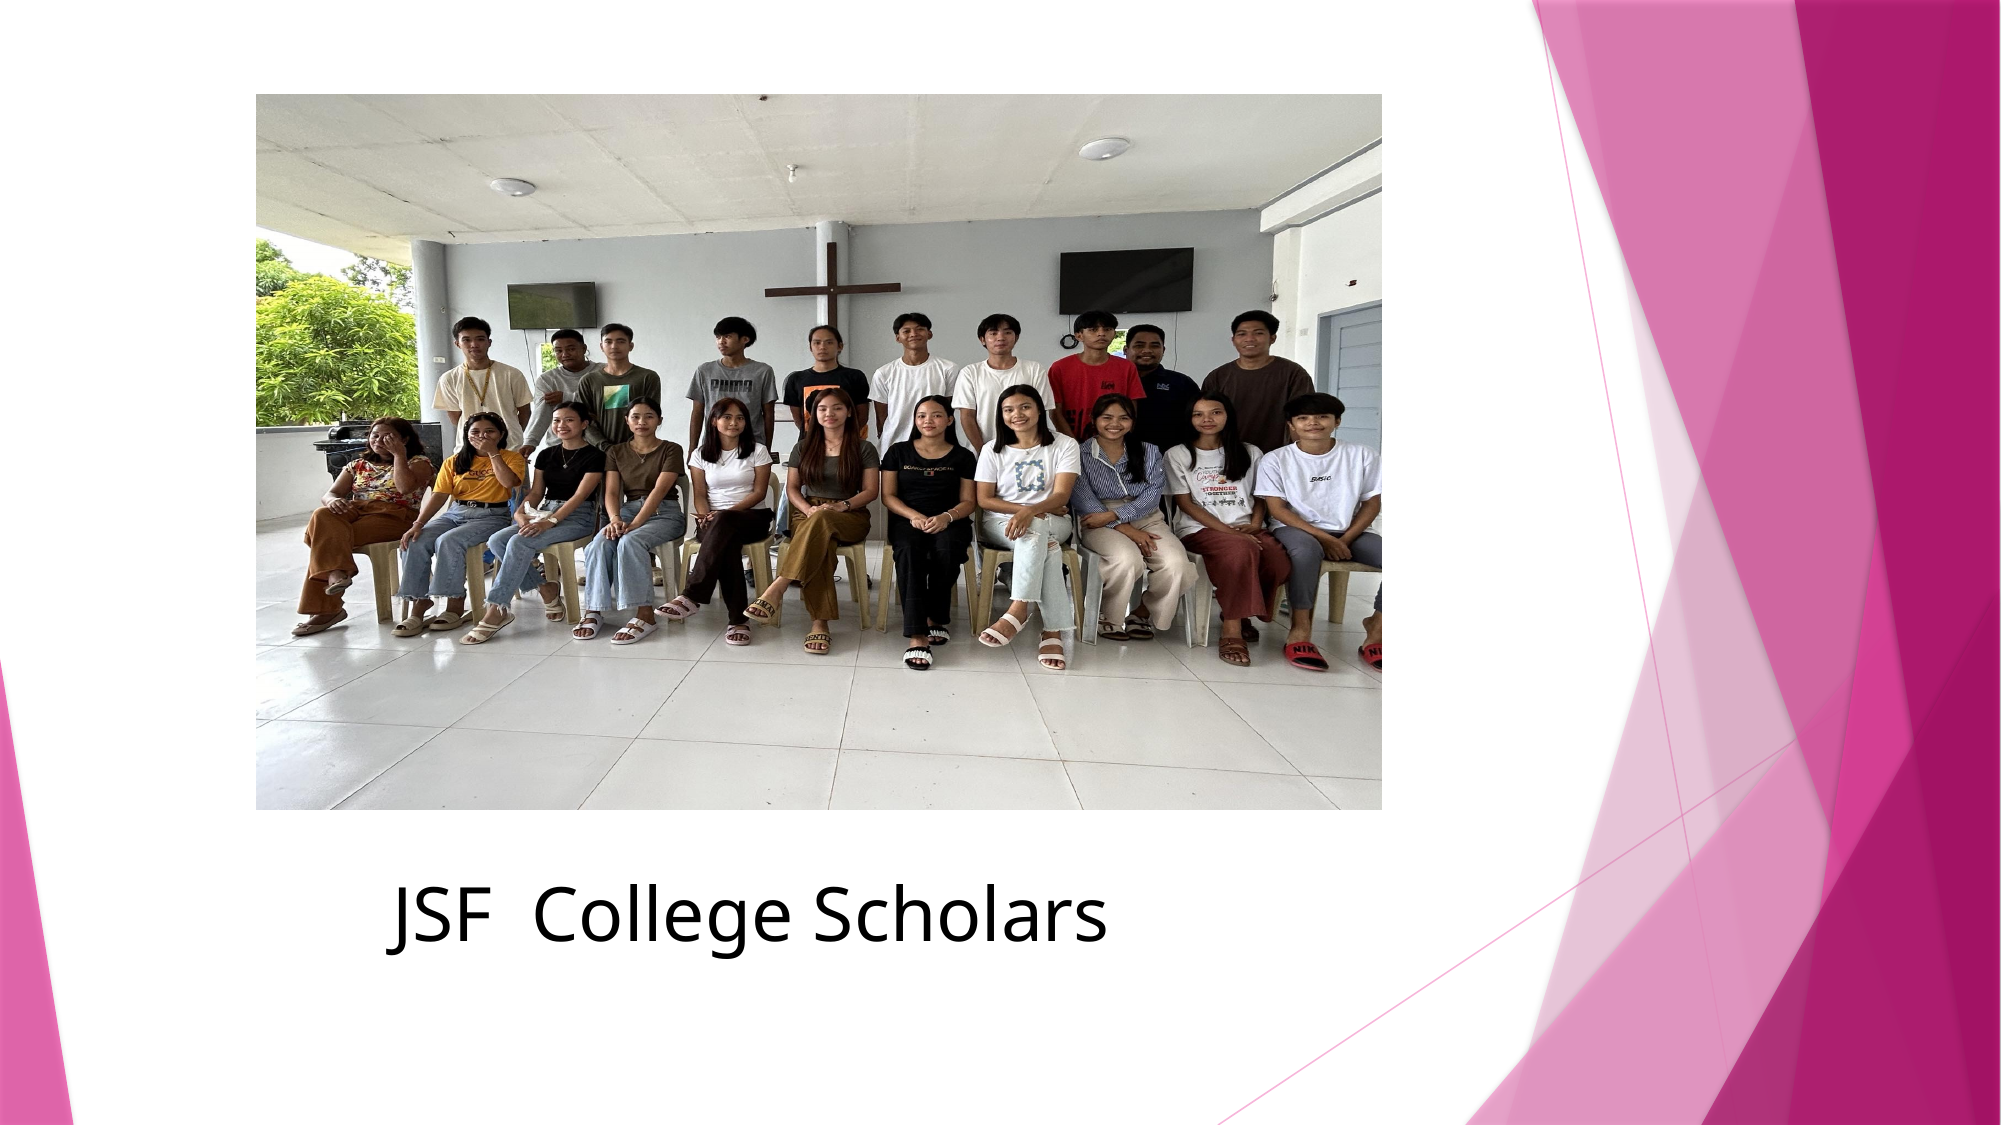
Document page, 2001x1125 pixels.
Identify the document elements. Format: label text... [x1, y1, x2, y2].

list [255, 93, 1382, 811]
title JSF College Scholars [377, 859, 1788, 1076]
